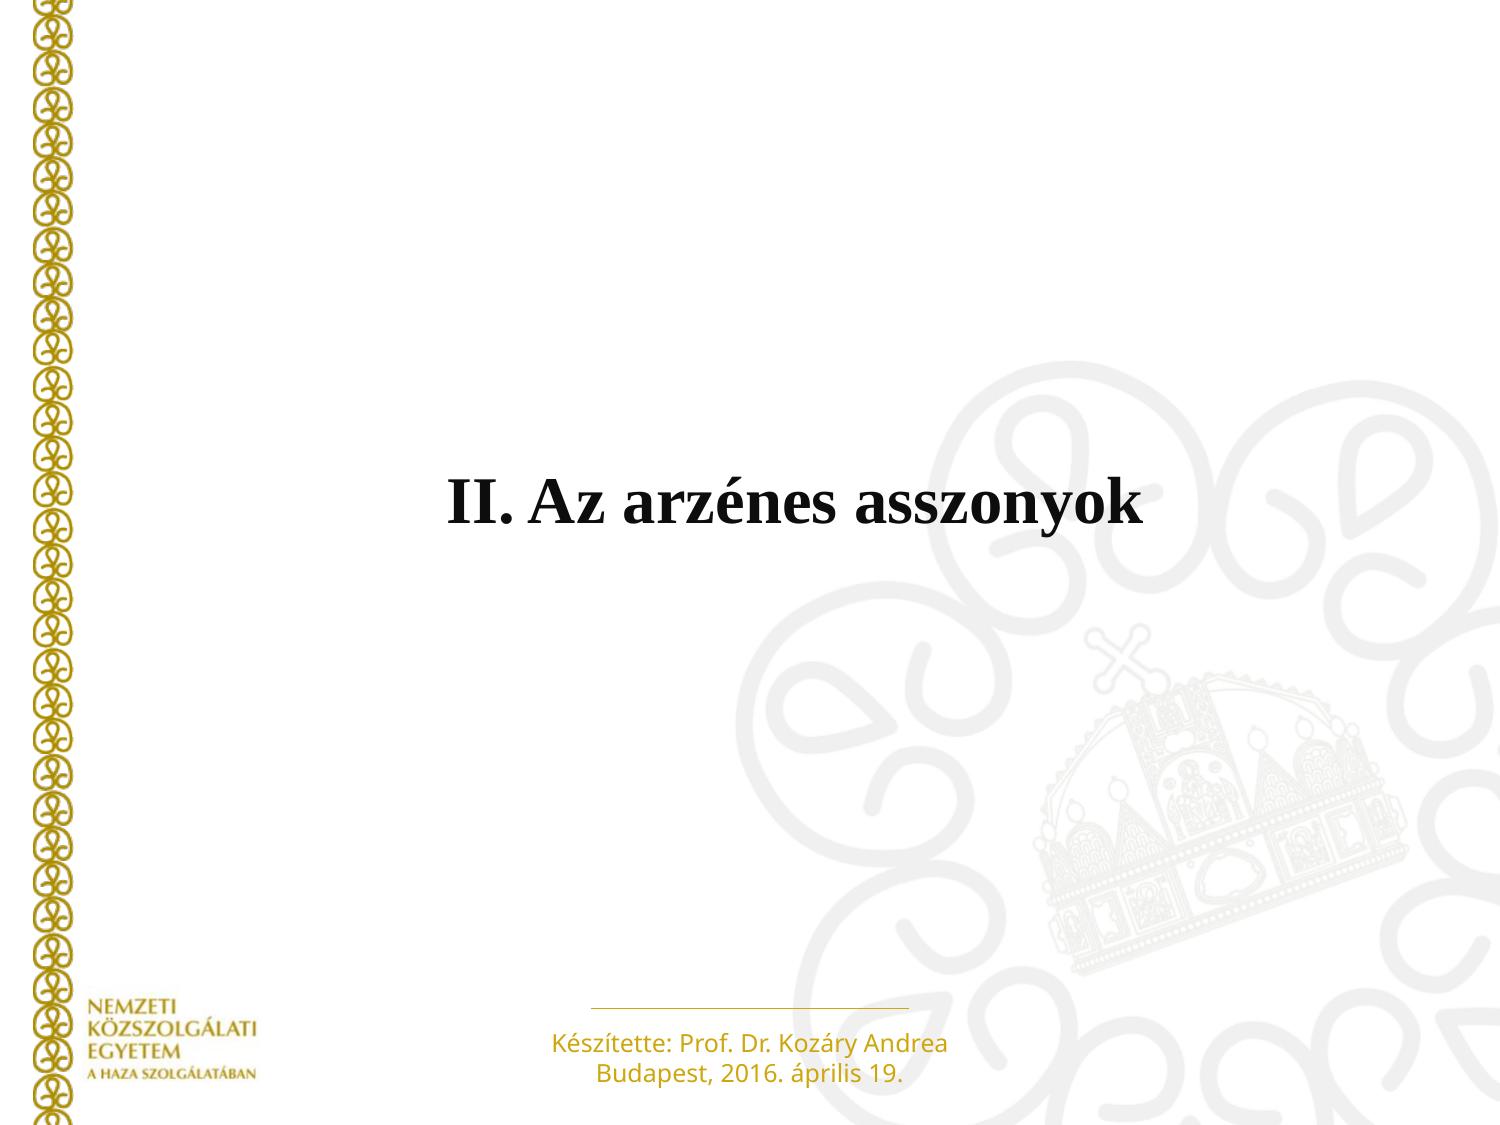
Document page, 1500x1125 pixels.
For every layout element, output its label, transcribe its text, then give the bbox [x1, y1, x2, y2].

picture [730, 349, 1500, 1125]
picture [33, 0, 74, 1125]
list II. Az arzénes asszonyok [75, 262, 1425, 905]
picture [82, 985, 271, 1093]
